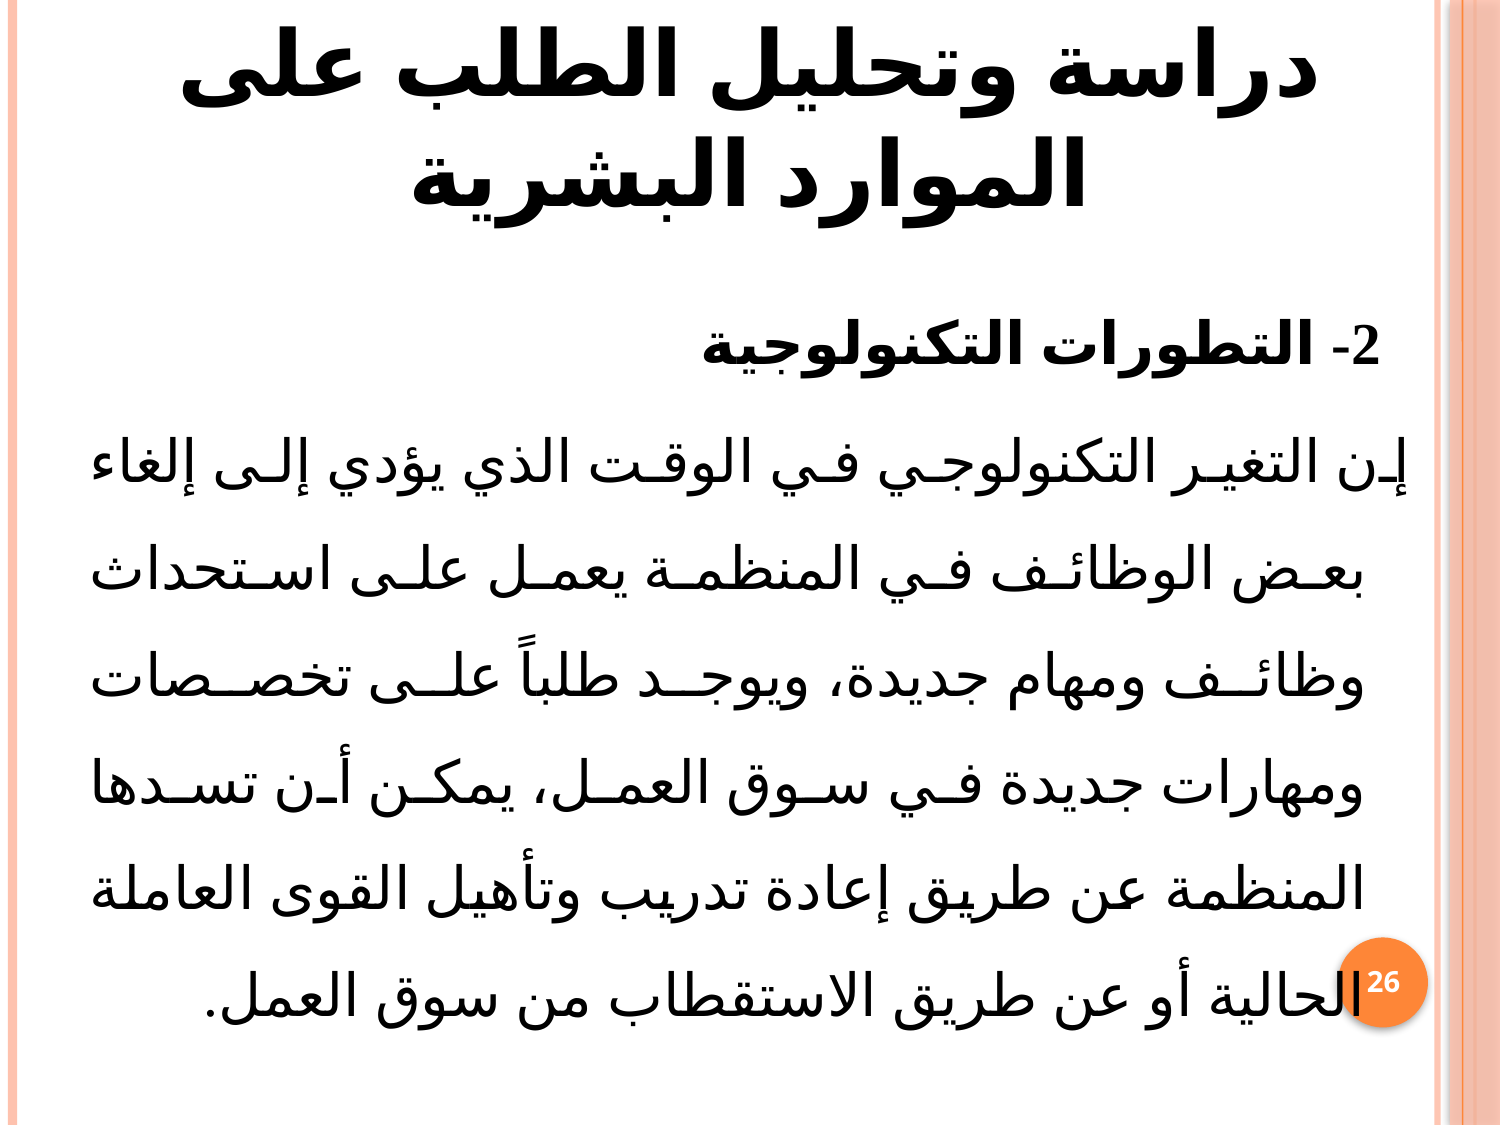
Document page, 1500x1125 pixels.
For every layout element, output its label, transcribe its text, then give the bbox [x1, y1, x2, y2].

title دراسة وتحليل الطلب على الموارد البشرية [75, 45, 1425, 233]
list 2- التطورات التكنولوجية إن التغير التكنولوجي في الوقت الذي يؤدي إلى إلغاء بعض الوظائف في المنظمة يعمل على استحداث وظائف ومهام جديدة، ويوجد طلباً على تخصصات ومهارات جديدة في سوق العمل، يمكن أن تسدها المنظمة عن طريق إعادة تدريب وتأهيل القوى العاملة الحالية أو عن طريق الاستقطاب من سوق العمل. [75, 262, 1425, 1062]
slide_number 26 [1333, 940, 1434, 1027]
